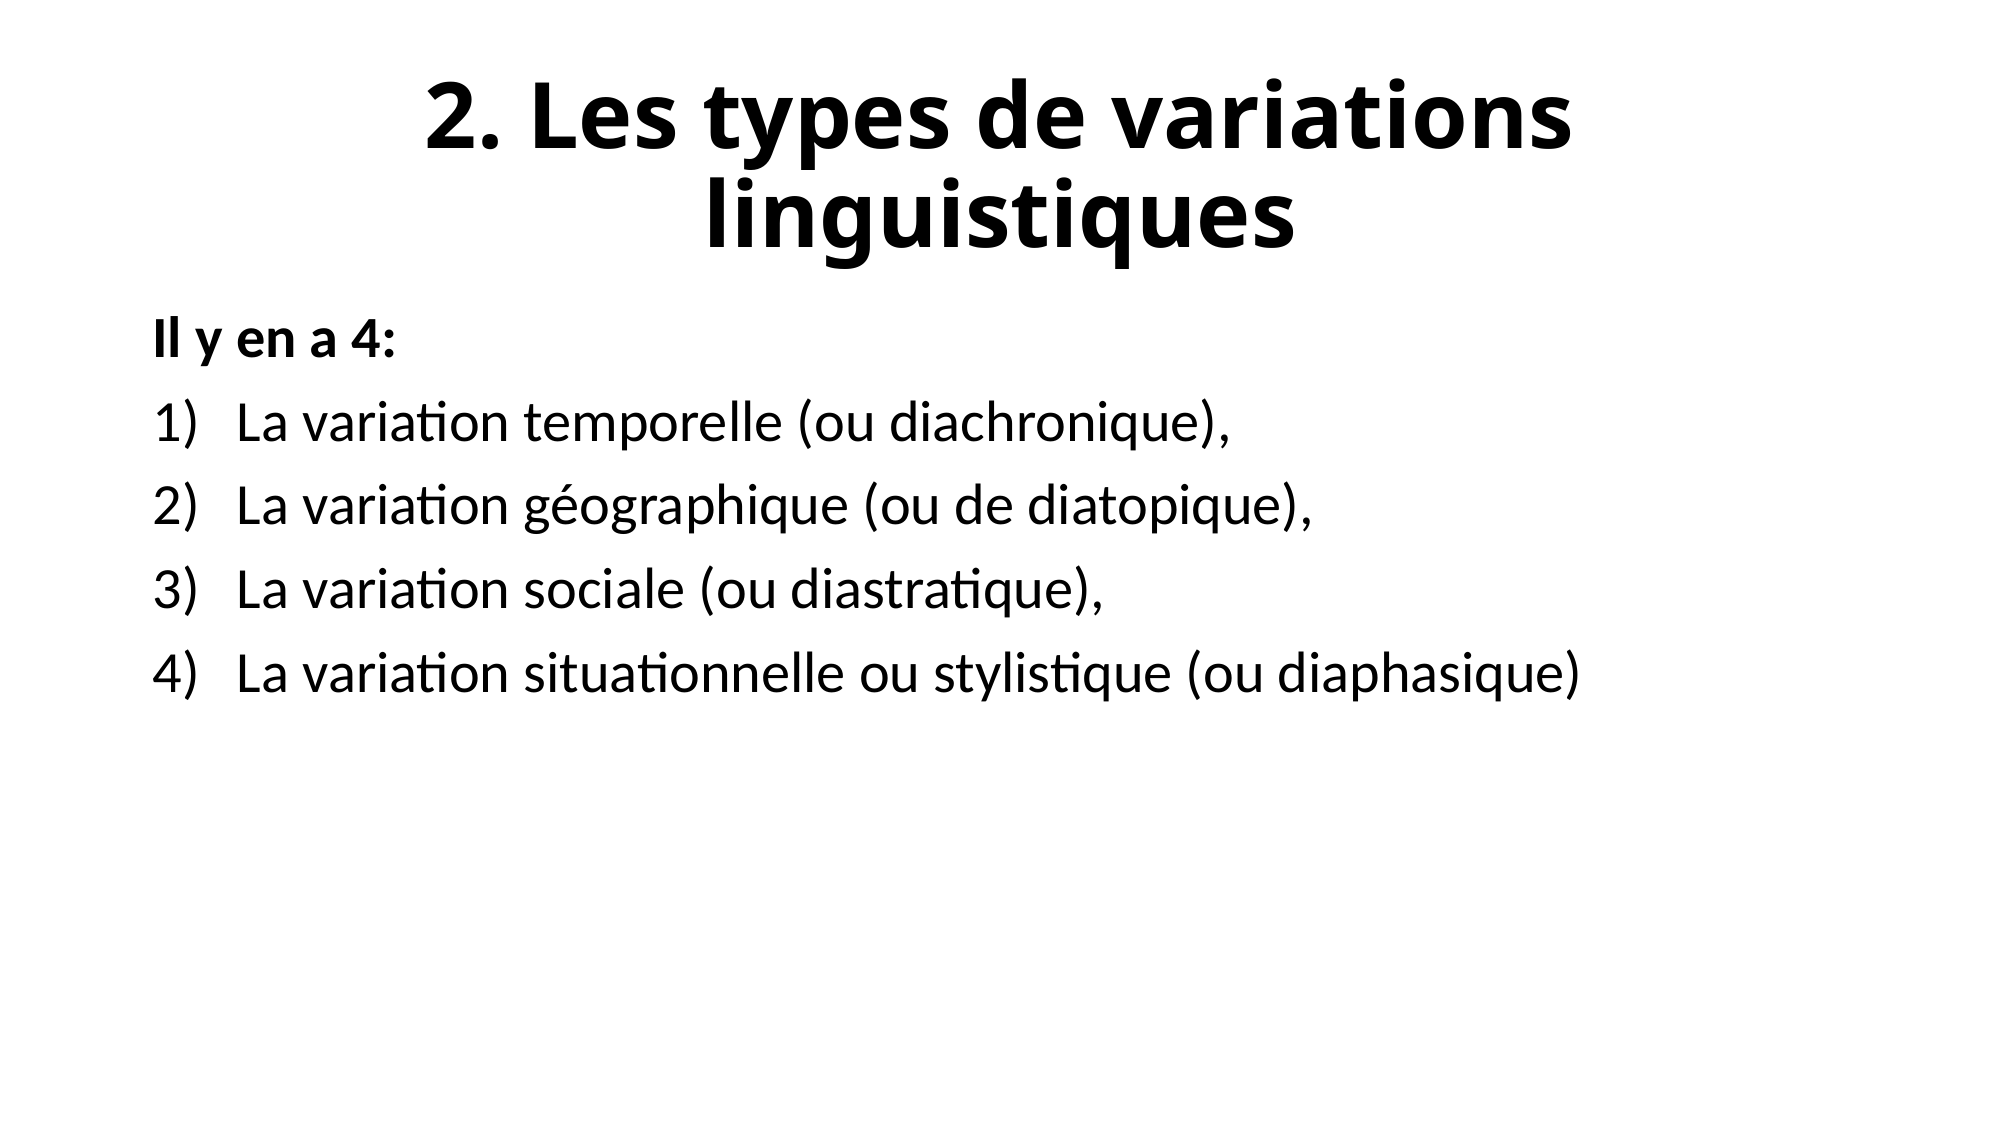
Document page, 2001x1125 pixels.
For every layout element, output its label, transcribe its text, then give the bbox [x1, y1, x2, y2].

list Il y en a 4: La variation temporelle (ou diachronique), La variation géographique (ou de diatopique), La variation sociale (ou diastratique), La variation situationnelle ou stylistique (ou diaphasique) [137, 299, 1863, 1014]
title 2. Les types de variations linguistiques [137, 59, 1863, 278]
